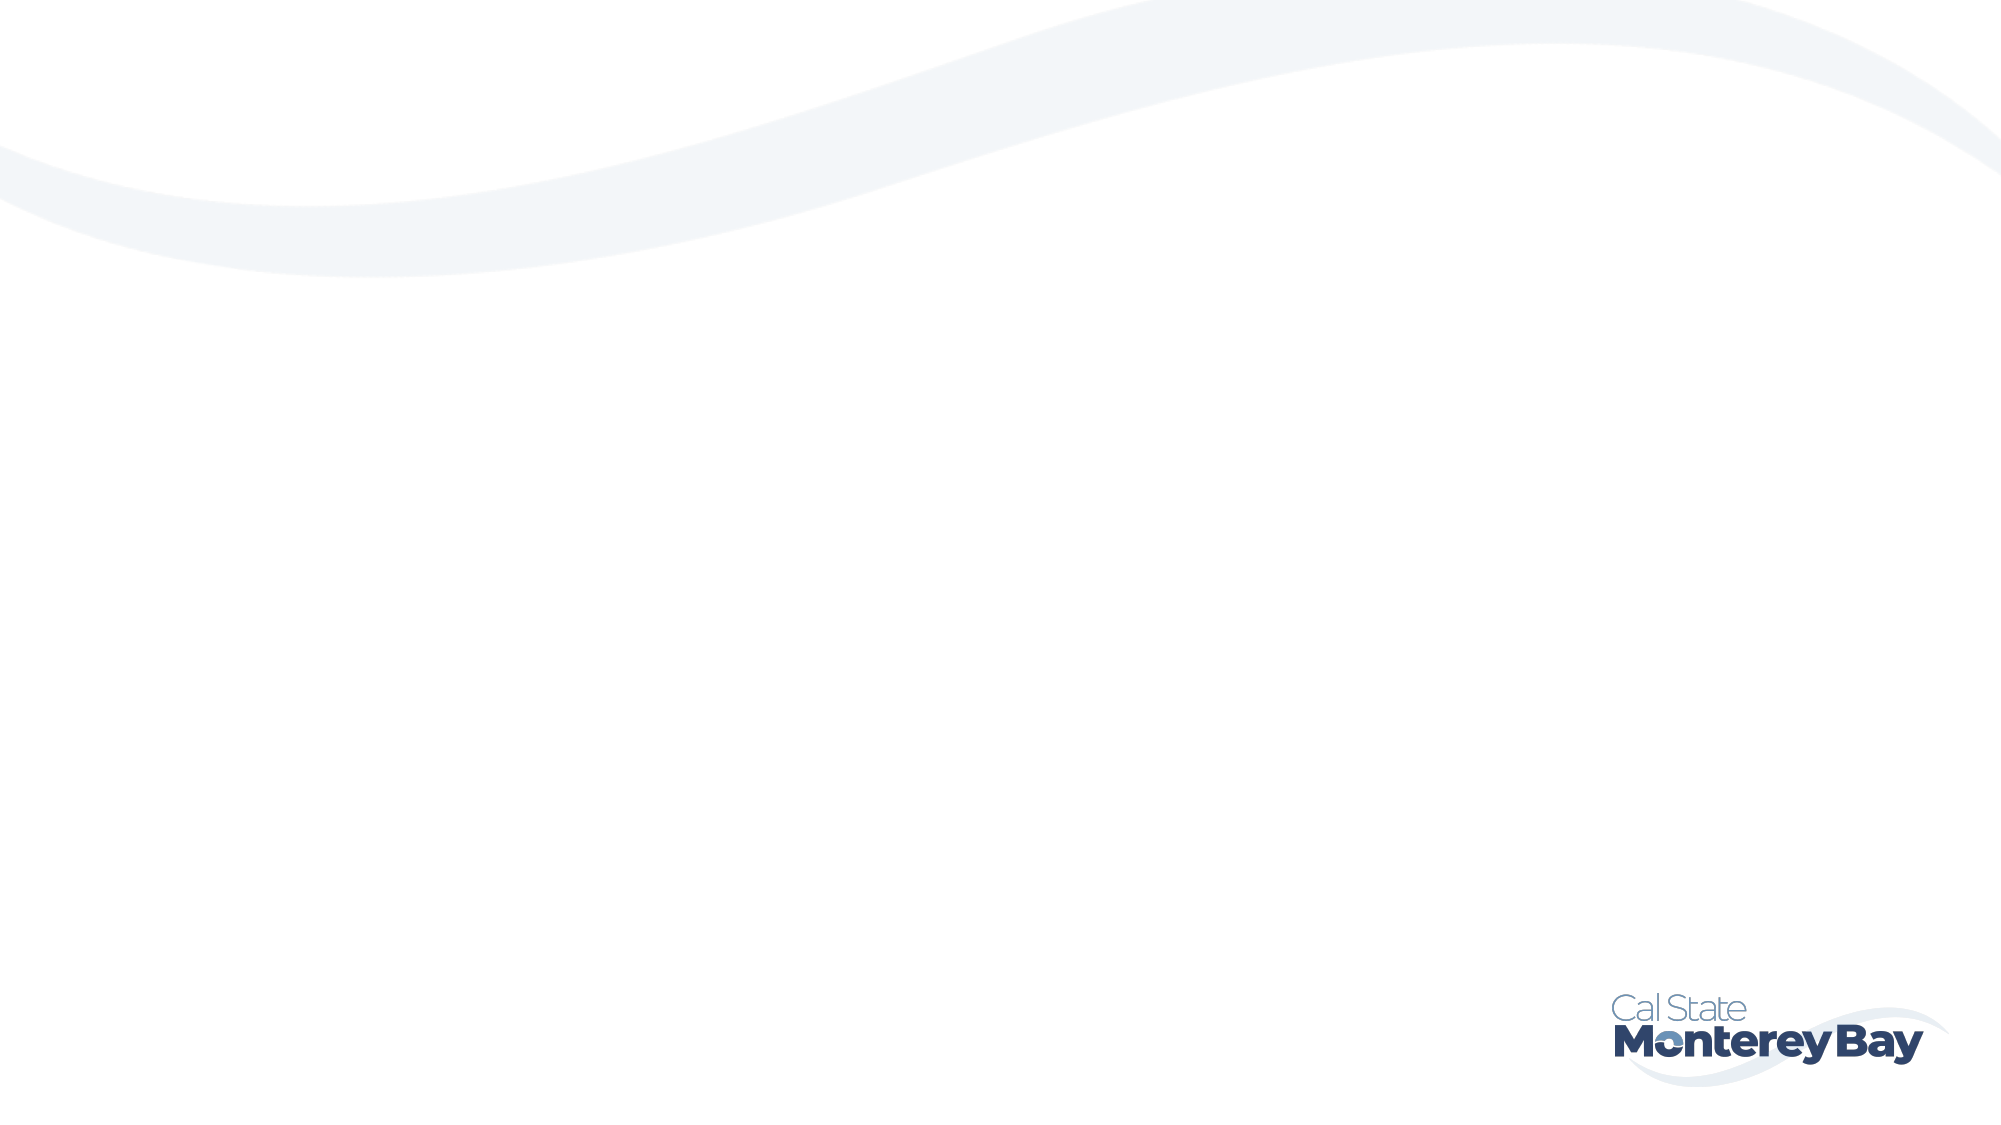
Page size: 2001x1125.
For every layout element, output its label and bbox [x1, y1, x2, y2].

picture [1612, 993, 1949, 1087]
